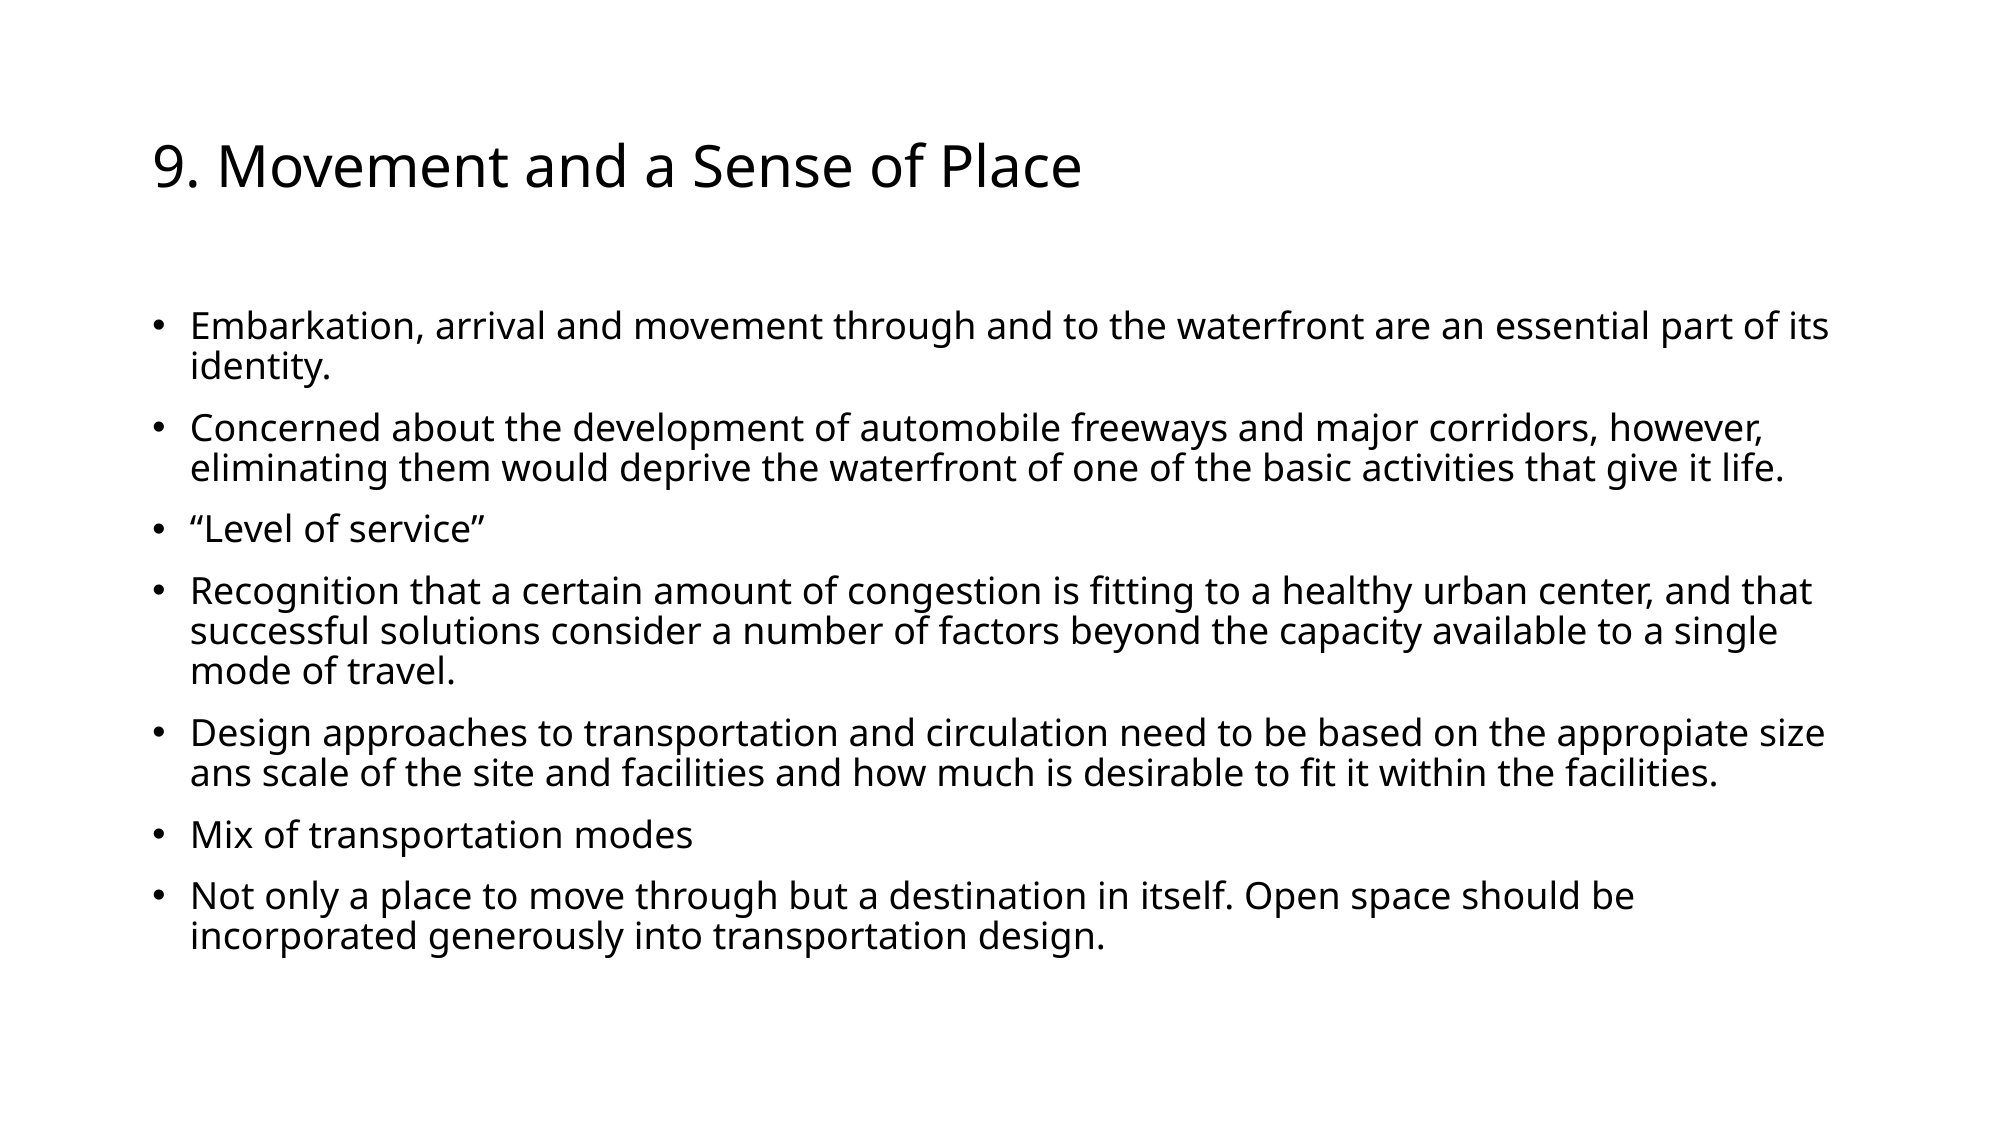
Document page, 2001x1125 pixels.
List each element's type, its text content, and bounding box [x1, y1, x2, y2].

title 9. Movement and a Sense of Place [137, 59, 1863, 278]
list Embarkation, arrival and movement through and to the waterfront are an essential part of its identity. Concerned about the development of automobile freeways and major corridors, however, eliminating them would deprive the waterfront of one of the basic activities that give it life. “Level of service” Recognition that a certain amount of congestion is fitting to a healthy urban center, and that successful solutions consider a number of factors beyond the capacity available to a single mode of travel. Design approaches to transportation and circulation need to be based on the appropiate size ans scale of the site and facilities and how much is desirable to fit it within the facilities. Mix of transportation modes Not only a place to move through but a destination in itself. Open space should be incorporated generously into transportation design. [137, 299, 1863, 1014]
